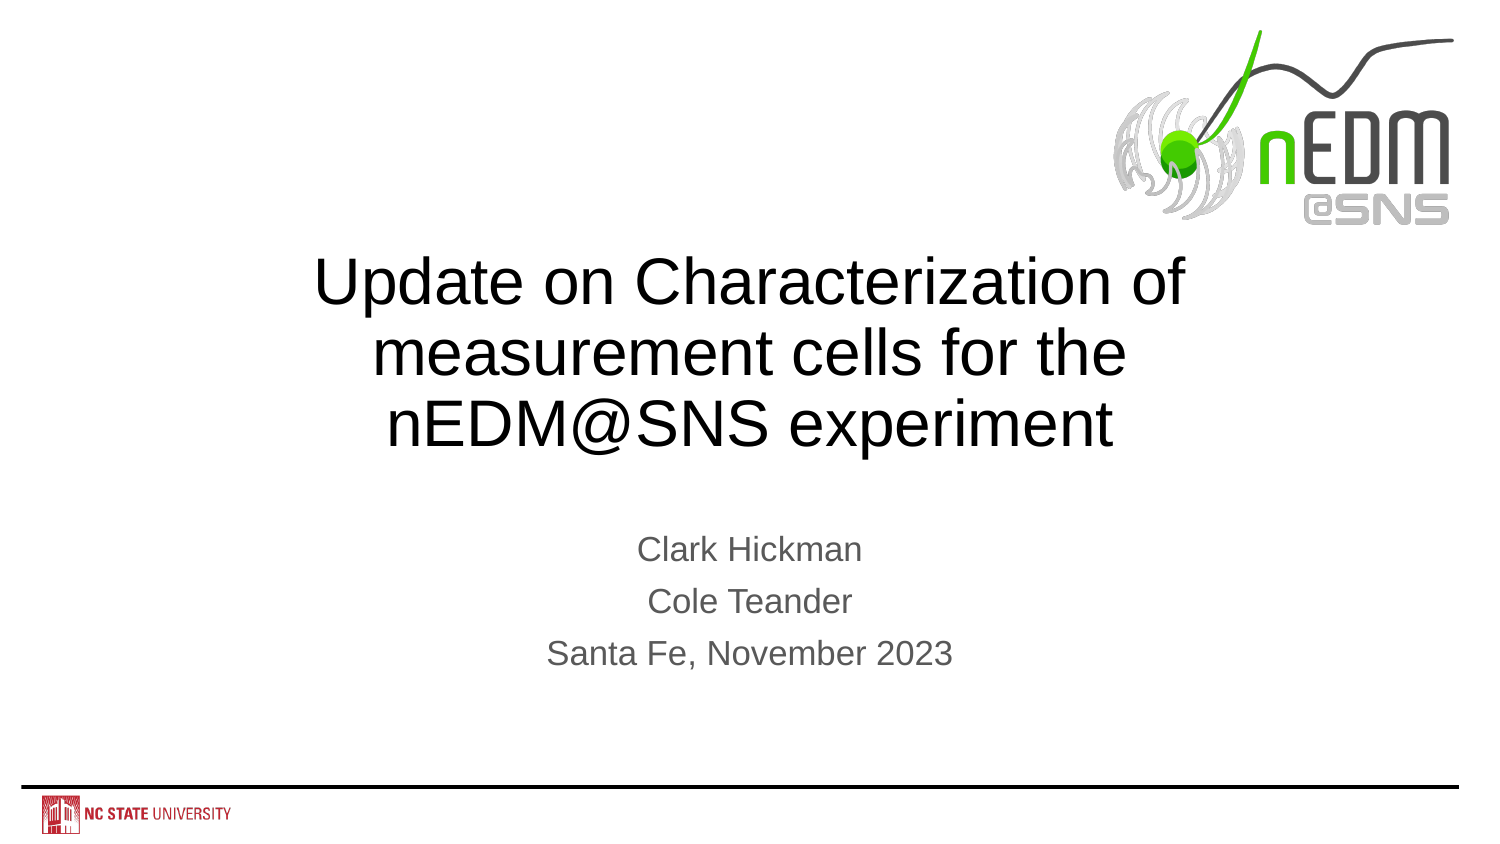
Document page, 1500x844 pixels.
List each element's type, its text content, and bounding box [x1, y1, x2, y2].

picture [42, 795, 231, 834]
title Update on Characterization of measurement cells for the nEDM@SNS experiment [187, 245, 1313, 467]
list Clark Hickman Cole Teander Santa Fe, November 2023 [187, 526, 1313, 680]
picture [1041, 0, 1500, 297]
